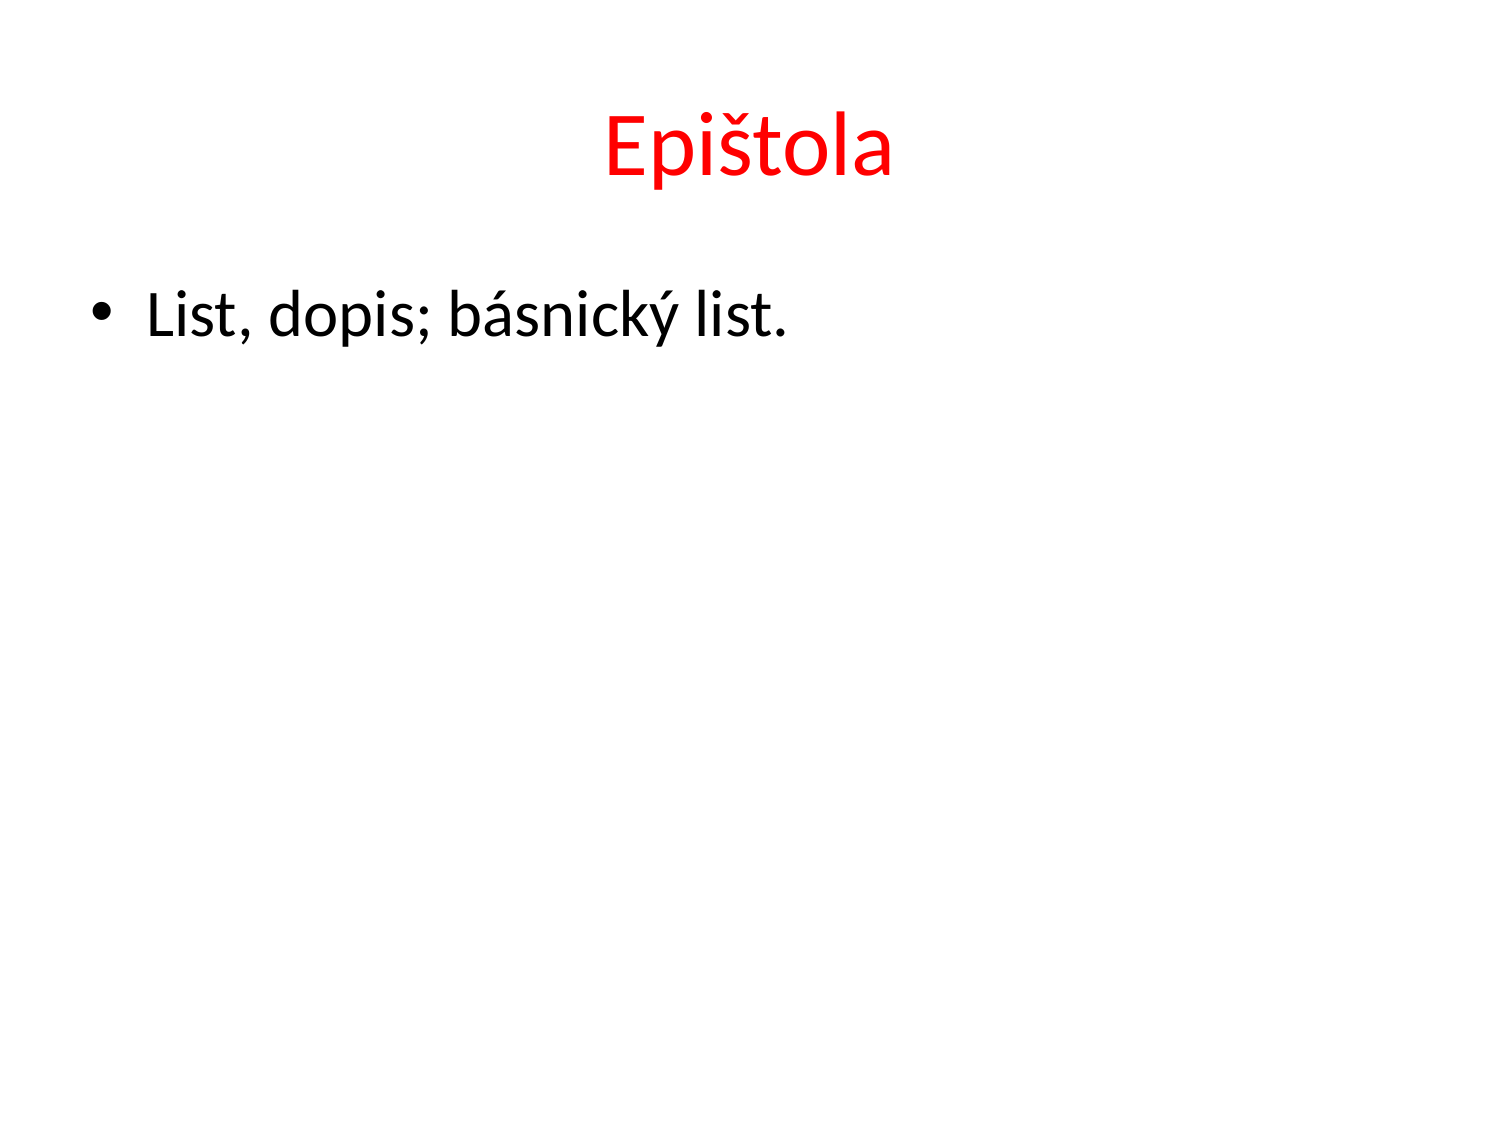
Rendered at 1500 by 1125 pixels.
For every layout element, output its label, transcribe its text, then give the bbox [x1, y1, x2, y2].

list List, dopis; básnický list. [75, 262, 1425, 1005]
title Epištola [75, 45, 1425, 233]
